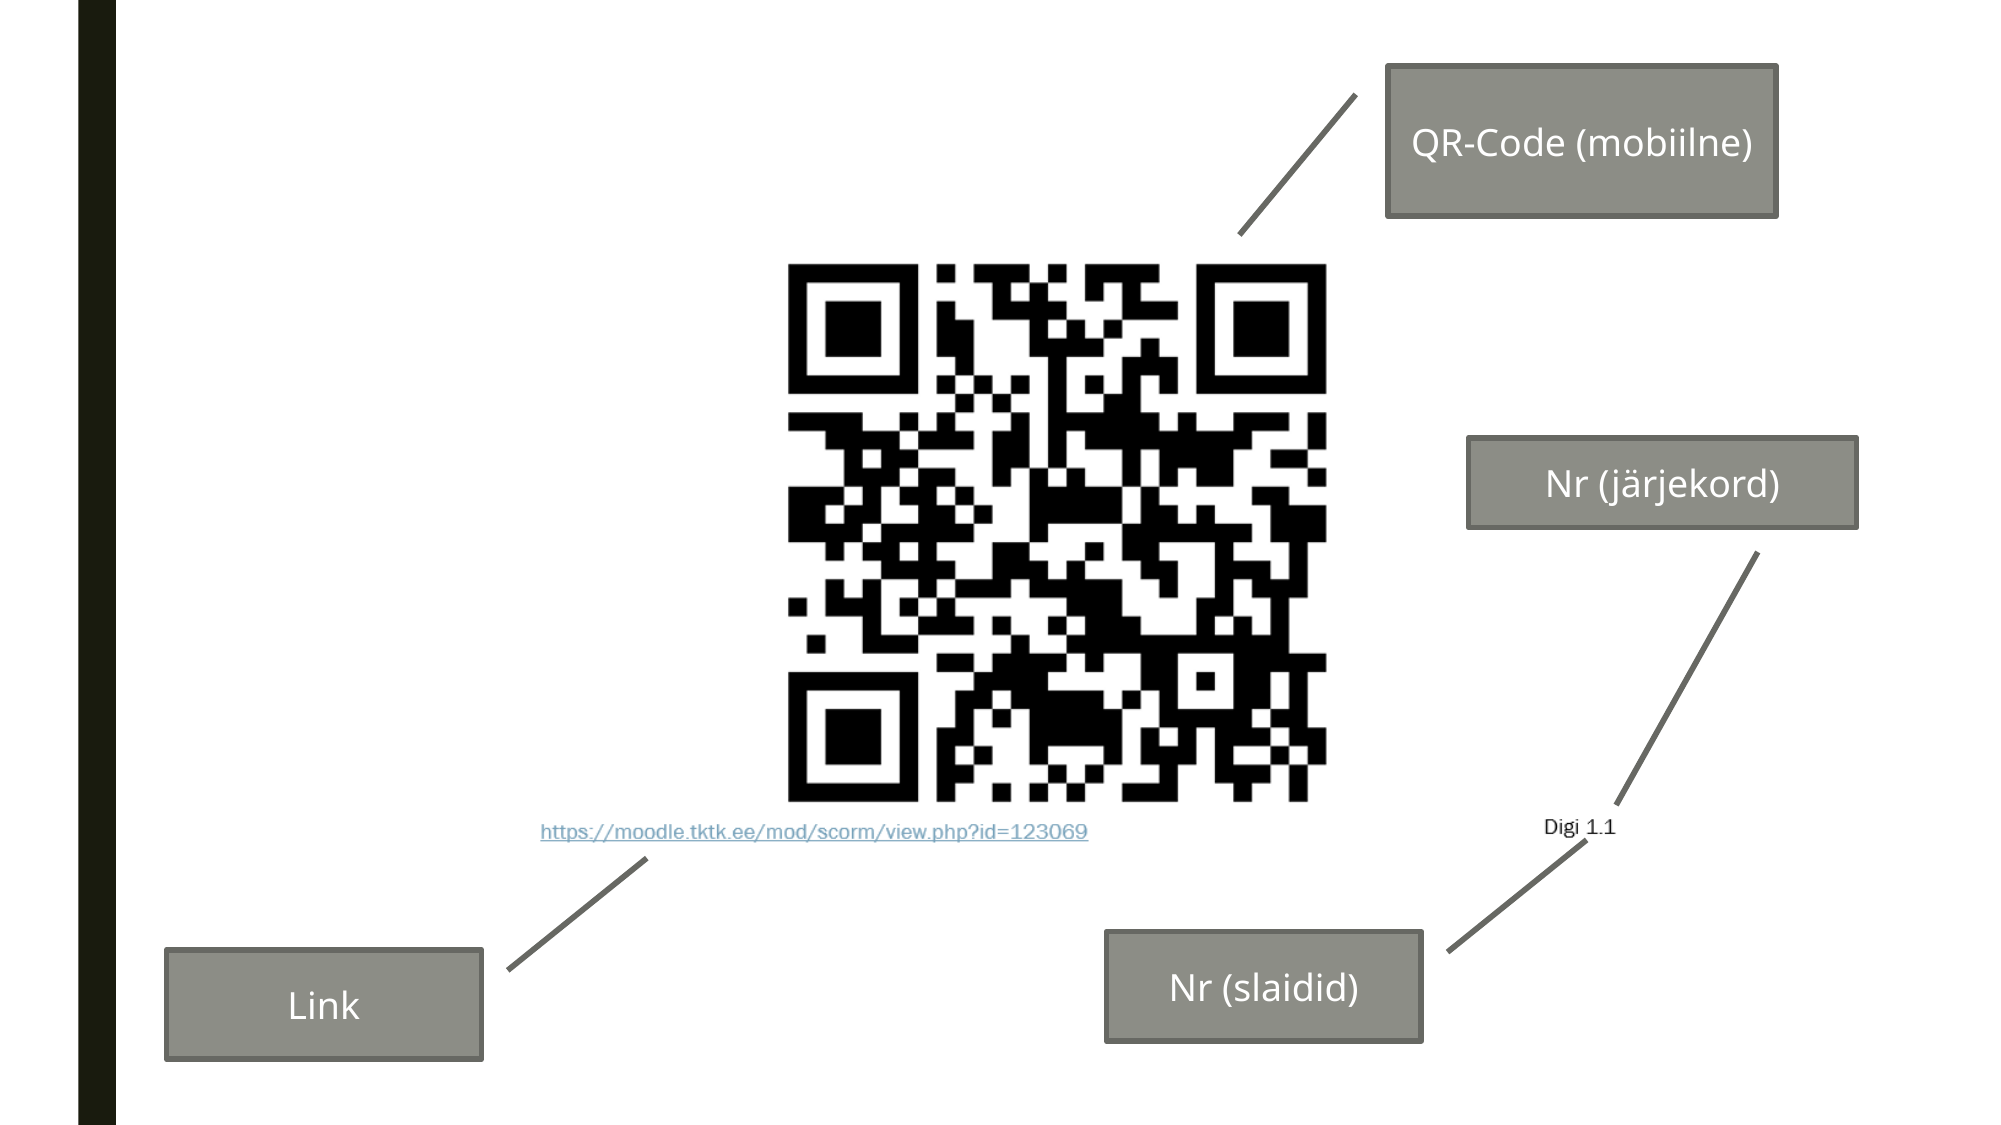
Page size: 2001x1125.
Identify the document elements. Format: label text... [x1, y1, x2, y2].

text_box Nr (järjekord) [1632, 550, 1761, 783]
text_box QR-Code (mobiilne) [1385, 63, 1779, 219]
text_box Nr (slaidid) [1445, 888, 1532, 955]
text_box Link [505, 888, 615, 973]
text_box Nr (slaidid) [1104, 929, 1424, 1044]
picture [538, 237, 1632, 888]
text_box Link [164, 947, 484, 1062]
text_box QR-Code (mobiilne) [1237, 92, 1358, 237]
text_box Nr (järjekord) [1632, 435, 1859, 530]
